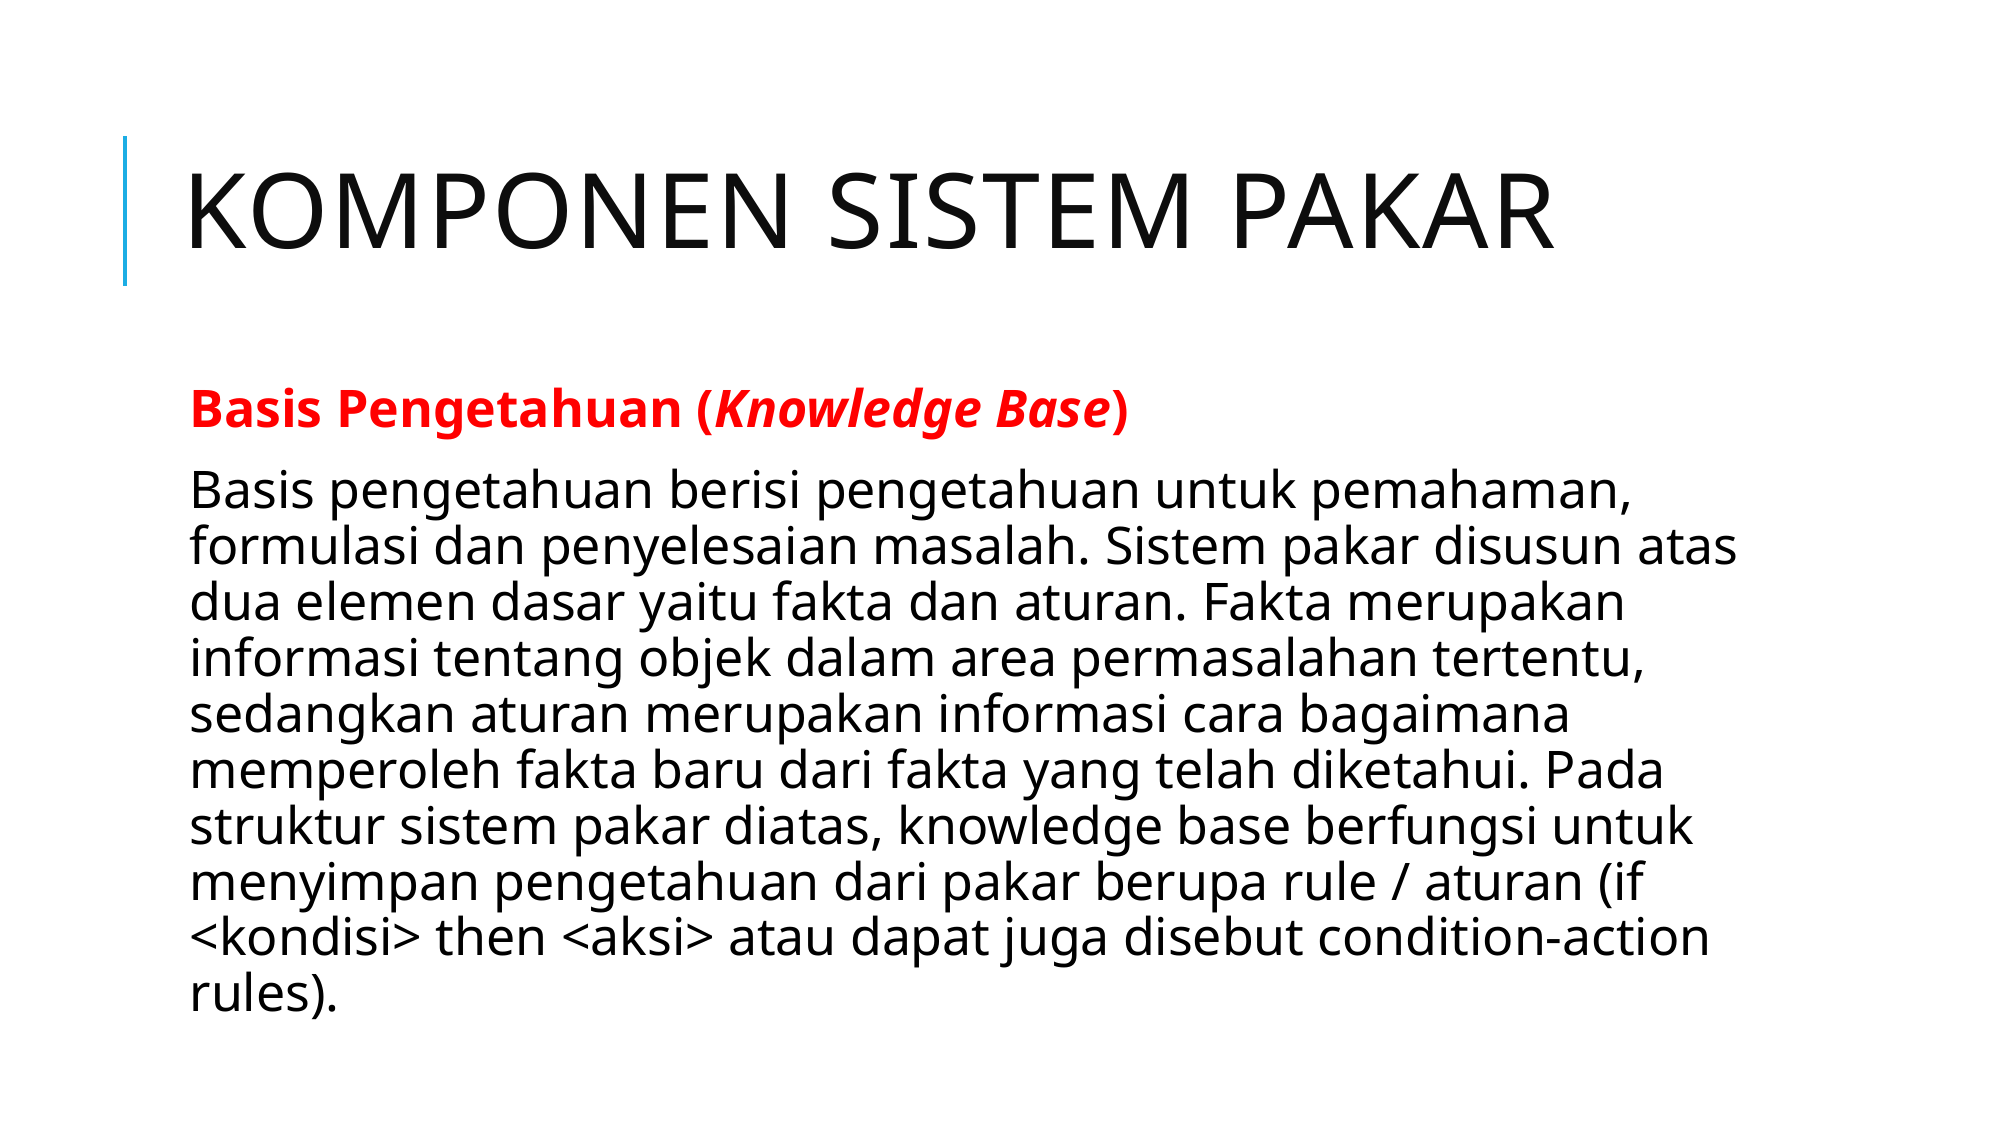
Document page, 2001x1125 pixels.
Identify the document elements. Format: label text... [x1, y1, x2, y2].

title Komponen sistem pakar [168, 96, 1763, 342]
list Basis Pengetahuan (Knowledge Base) Basis pengetahuan berisi pengetahuan untuk pemahaman, formulasi dan penyelesaian masalah. Sistem pakar disusun atas dua elemen dasar yaitu fakta dan aturan. Fakta merupakan informasi tentang objek dalam area permasalahan tertentu, sedangkan aturan merupakan informasi cara bagaimana memperoleh fakta baru dari fakta yang telah diketahui. Pada struktur sistem pakar diatas, knowledge base berfungsi untuk menyimpan pengetahuan dari pakar berupa rule / aturan (if <kondisi> then <aksi> atau dapat juga disebut condition-action rules). [168, 375, 1763, 1035]
